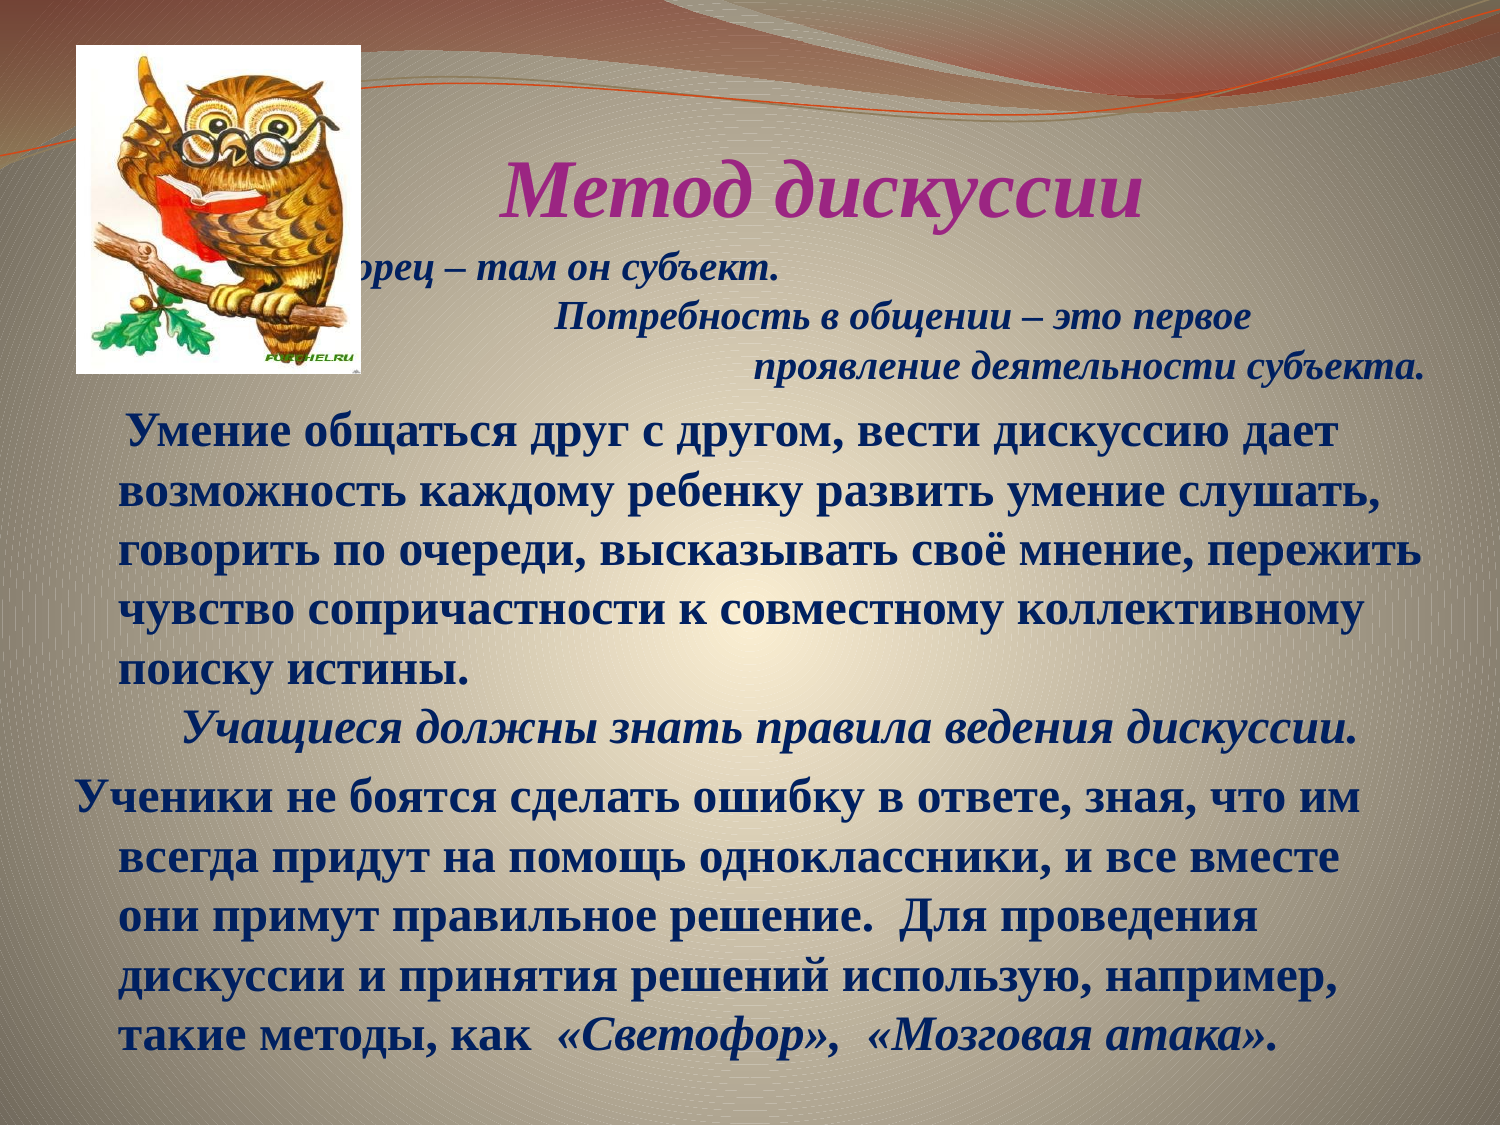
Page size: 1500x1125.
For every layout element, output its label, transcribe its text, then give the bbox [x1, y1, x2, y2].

picture [76, 44, 361, 374]
title Метод дискуссии [368, 105, 1425, 231]
list Где человек творец – там он субъект. Потребность в общении – это первое проявление деятельности субъекта. Умение общаться друг с другом, вести дискуссию дает возможность каждому ребенку развить умение слушать, говорить по очереди, высказывать своё мнение, пережить чувство сопричастности к совместному коллективному поиску истины. Учащиеся должны знать правила ведения дискуссии. Ученики не боятся сделать ошибку в ответе, зная, что им всегда придут на помощь одноклассники, и все вместе они примут правильное решение. Для проведения дискуссии и принятия решений использую, например, такие методы, как «Светофор», «Мозговая атака». [58, 231, 1442, 1079]
